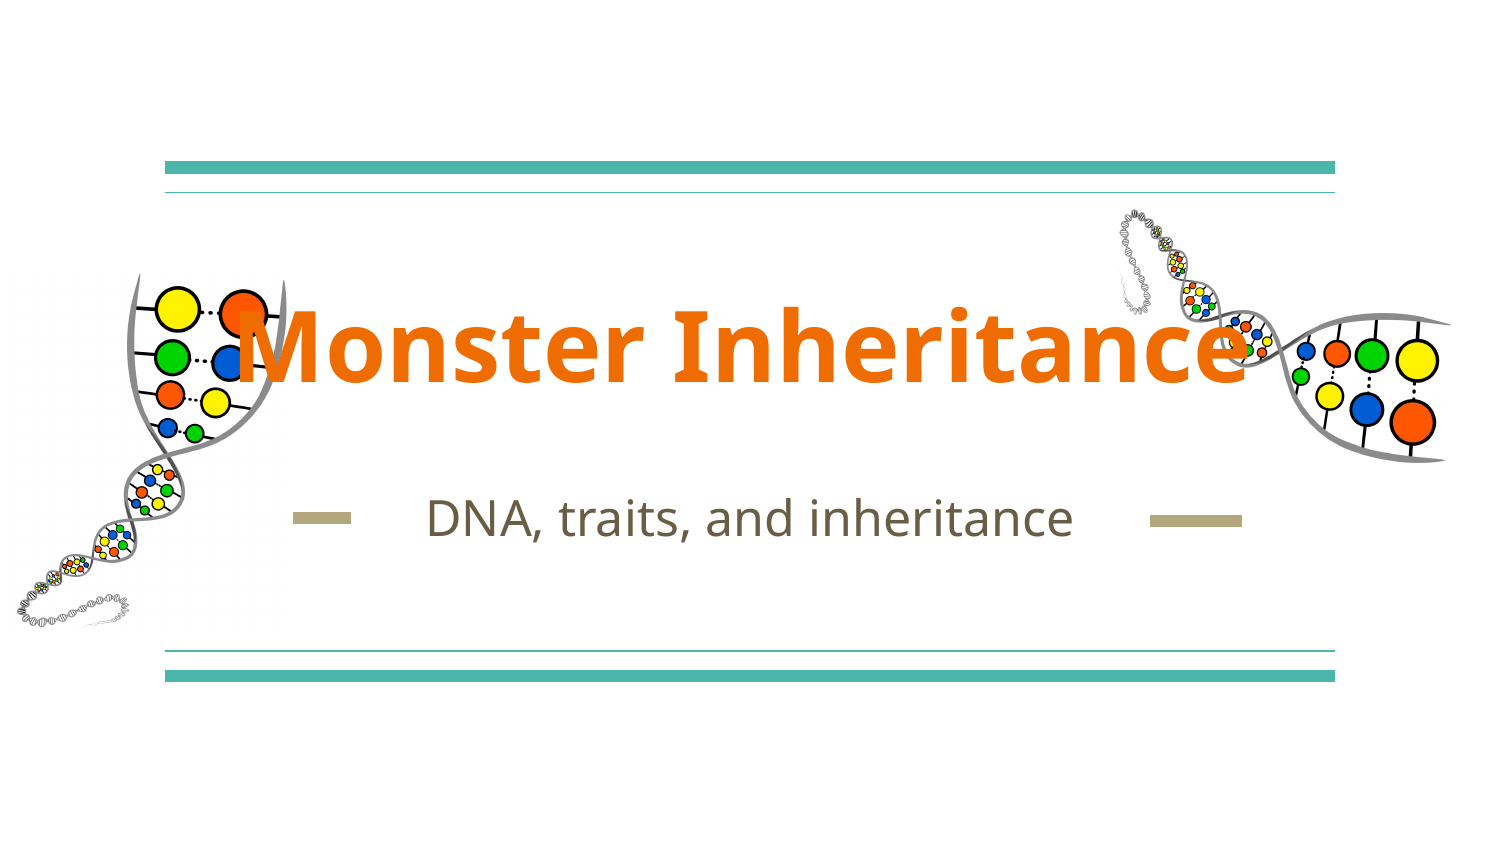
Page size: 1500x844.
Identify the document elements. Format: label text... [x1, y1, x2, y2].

picture [1112, 162, 1453, 506]
picture [5, 271, 293, 636]
subtitle DNA, traits, and inheritance [350, 467, 1150, 598]
title Monster Inheritance [156, 258, 1141, 427]
